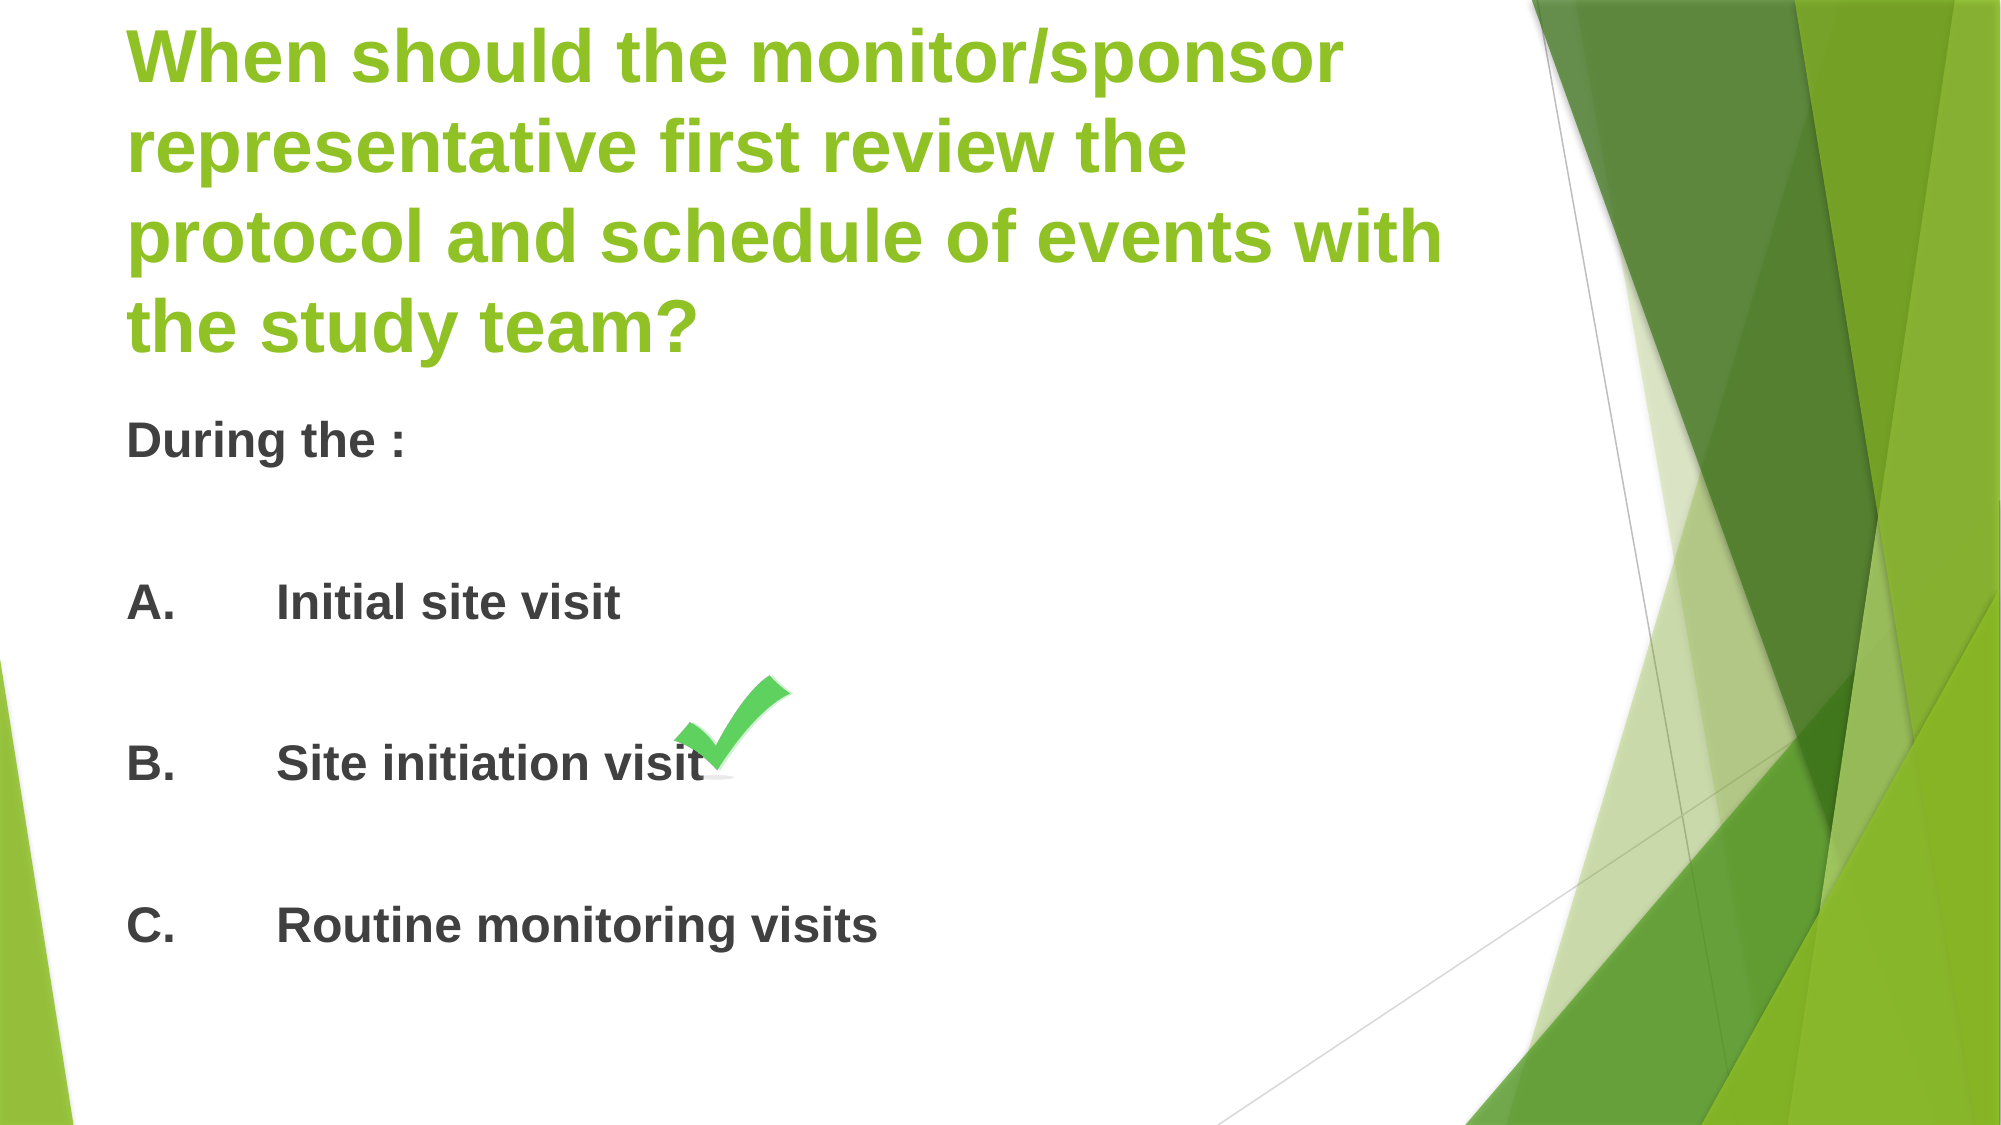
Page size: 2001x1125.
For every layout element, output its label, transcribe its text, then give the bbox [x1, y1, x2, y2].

picture [669, 669, 799, 785]
title When should the monitor/sponsor representative first review the protocol and schedule of events with the study team? [111, 0, 1522, 271]
list During the : A. Initial site visit B. Site initiation visit C. Routine monitoring visits [111, 399, 1522, 1055]
